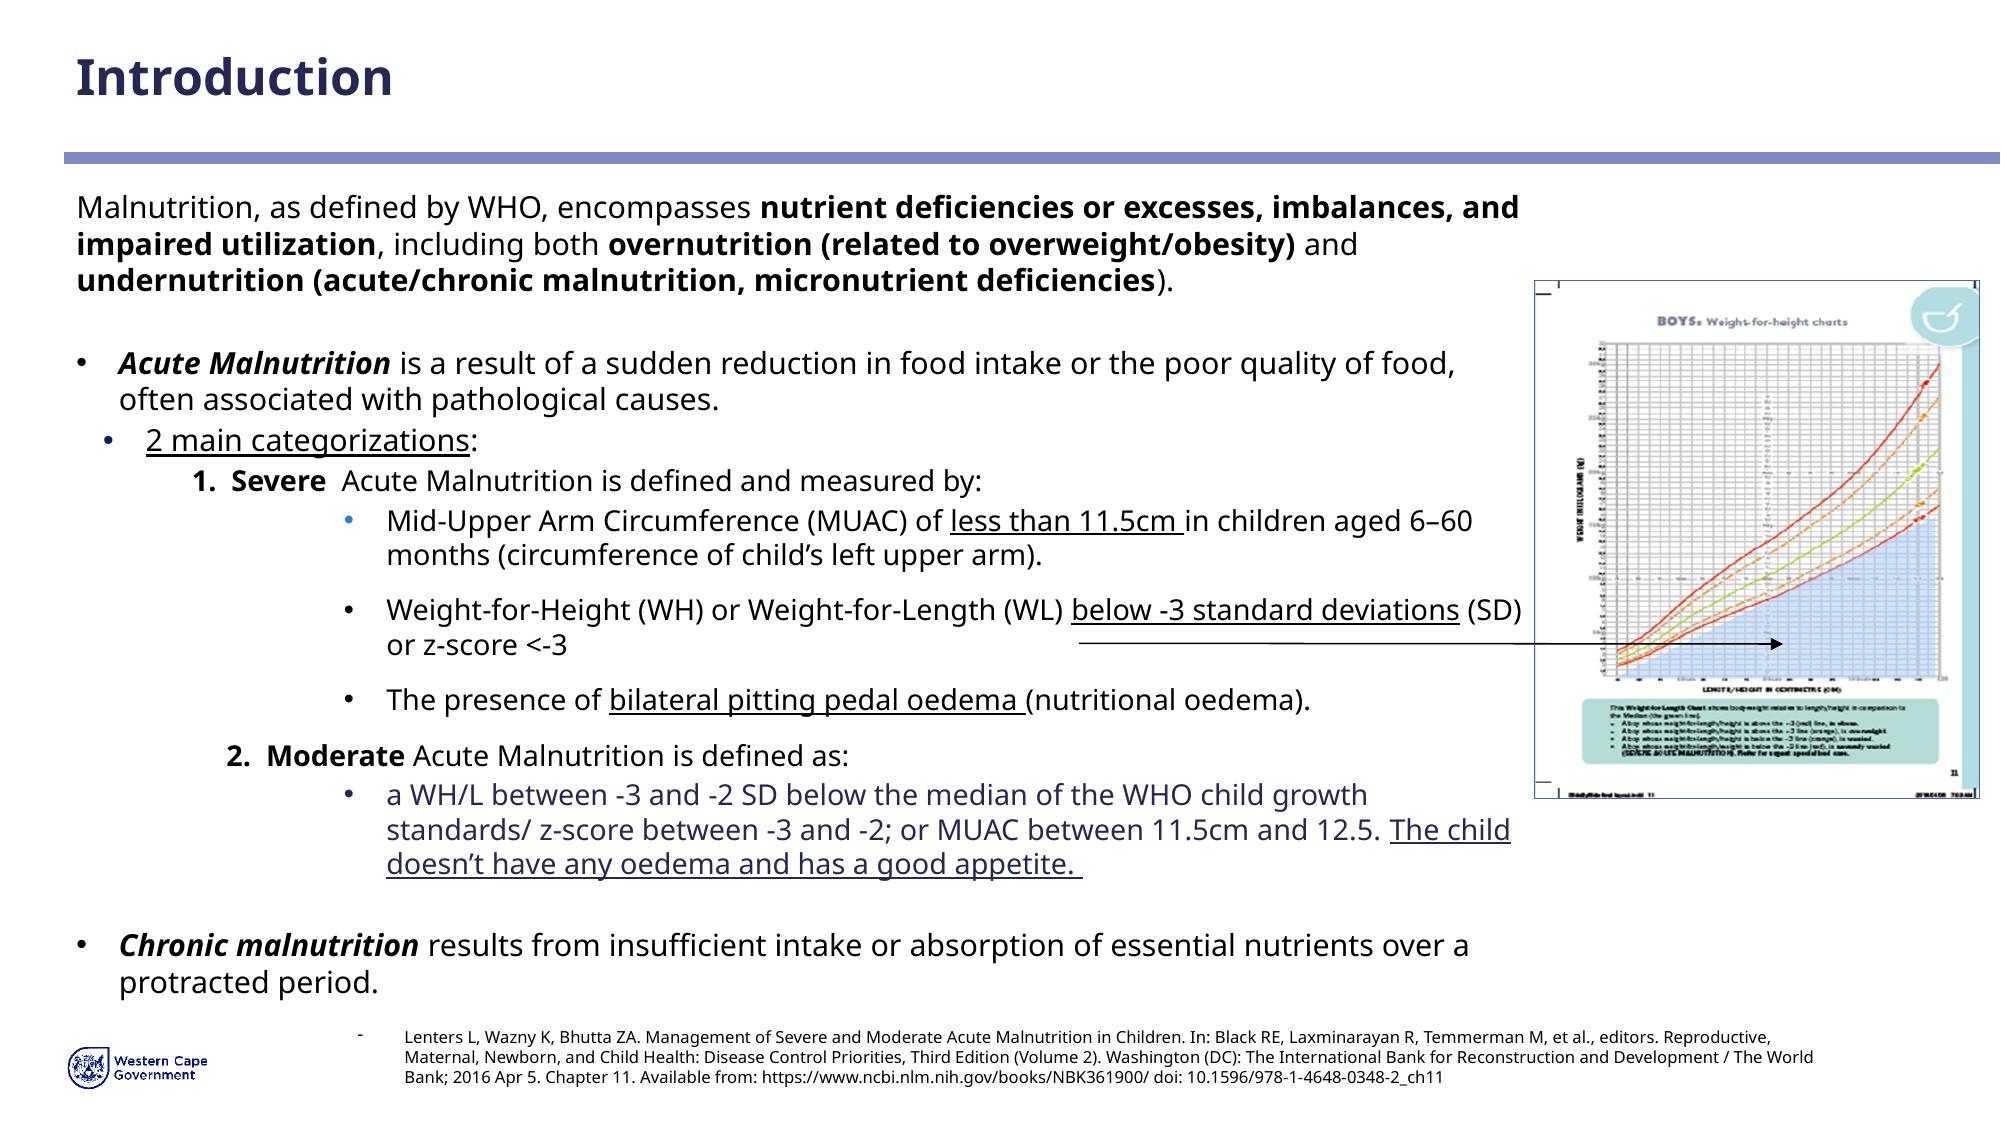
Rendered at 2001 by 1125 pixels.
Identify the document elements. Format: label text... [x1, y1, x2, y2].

picture [64, 152, 2000, 164]
picture [1533, 279, 1980, 799]
title Introduction [64, 29, 1945, 122]
list Malnutrition, as defined by WHO, encompasses nutrient deficiencies or excesses, imbalances, and impaired utilization, including both overnutrition (related to overweight/obesity) and undernutrition (acute/chronic malnutrition, micronutrient deficiencies). Acute Malnutrition is a result of a sudden reduction in food intake or the poor quality of food, often associated with pathological causes. 2 main categorizations: 1. Severe Acute Malnutrition is defined and measured by: Mid-Upper Arm Circumference (MUAC) of less than 11.5cm in children aged 6–60 months (circumference of child’s left upper arm). Weight-for-Height (WH) or Weight-for-Length (WL) below -3 standard deviations (SD) or z-score <-3 The presence of bilateral pitting pedal oedema (nutritional oedema). 2. Moderate Acute Malnutrition is defined as: a WH/L between -3 and -2 SD below the median of the WHO child growth standards/ z-score between -3 and -2; or MUAC between 11.5cm and 12.5. The child doesn’t have any oedema and has a good appetite. Chronic malnutrition results from insufficient intake or absorption of essential nutrients over a protracted period. [64, 176, 1535, 1020]
text_box Lenters L, Wazny K, Bhutta ZA. Management of Severe and Moderate Acute Malnutrition in Children. In: Black RE, Laxminarayan R, Temmerman M, et al., editors. Reproductive, Maternal, Newborn, and Child Health: Disease Control Priorities, Third Edition (Volume 2). Washington (DC): The International Bank for Reconstruction and Development / The World Bank; 2016 Apr 5. Chapter 11. Available from: https://www.ncbi.nlm.nih.gov/books/NBK361900/ doi: 10.1596/978-1-4648-0348-2_ch11 [342, 1019, 1851, 1095]
picture [53, 1032, 237, 1103]
